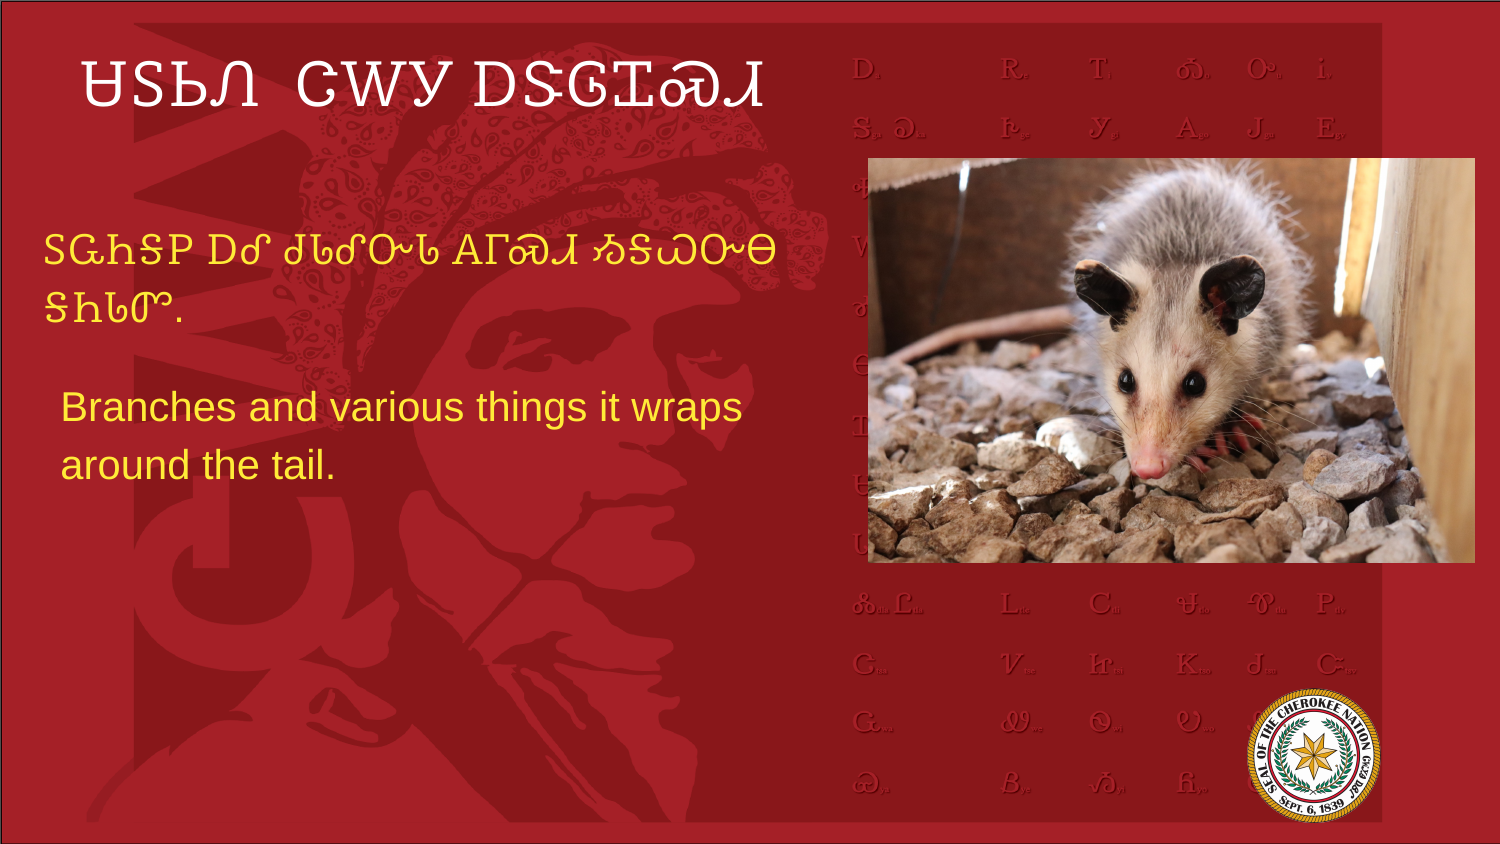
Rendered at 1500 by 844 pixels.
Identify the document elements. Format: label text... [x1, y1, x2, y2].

title ᏌᏚᏏᏁ ᏣᎳᎩ ᎠᏕᎶᏆᏍᏗ [63, 21, 1437, 134]
picture [0, 0, 1500, 844]
list Branches and various things it wraps around the tail. [45, 357, 858, 500]
list ᏚᏩᏂᎦᏢ ᎠᎴ ᏧᏓᎴᏅᏓ ᎪᎱᏍᏗ ᏱᎦᏇᏅᎾ ᎦᏂᏓᏛ. [26, 200, 839, 343]
